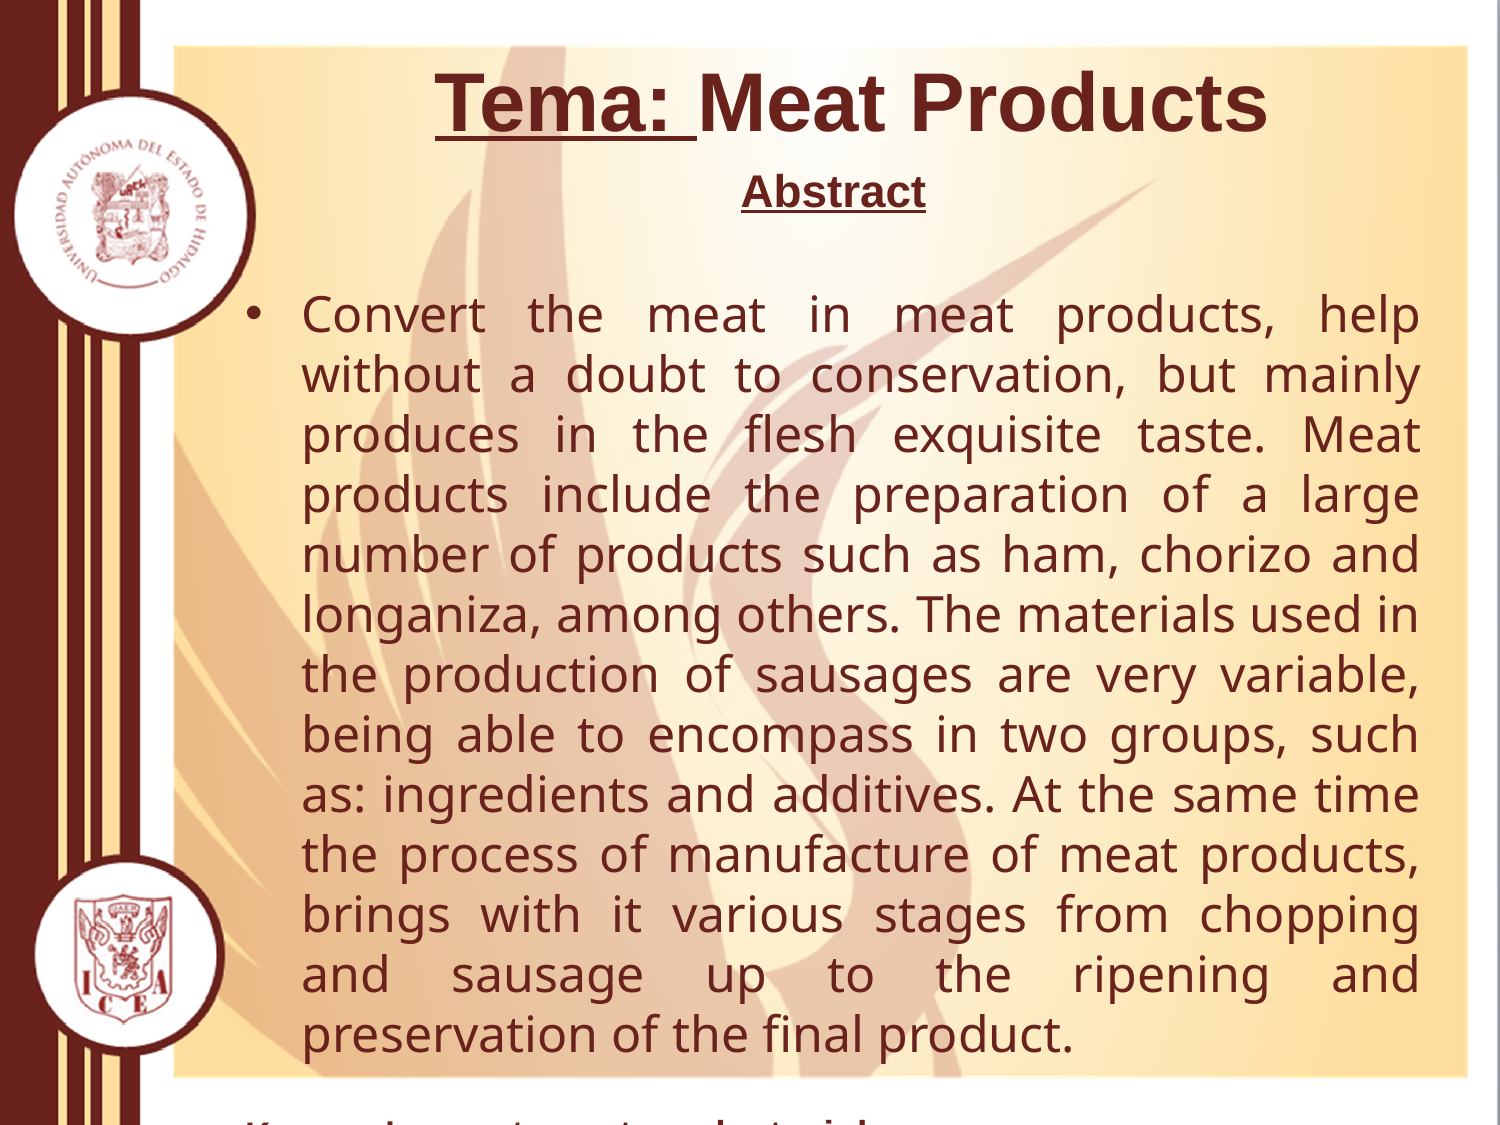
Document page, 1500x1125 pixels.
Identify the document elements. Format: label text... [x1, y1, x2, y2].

list Abstract Convert the meat in meat products, help without a doubt to conservation, but mainly produces in the flesh exquisite taste. Meat products include the preparation of a large number of products such as ham, chorizo and longaniza, among others. The materials used in the production of sausages are very variable, being able to encompass in two groups, such as: ingredients and additives. At the same time the process of manufacture of meat products, brings with it various stages from chopping and sausage up to the ripening and preservation of the final product. Keywords: meat, meat products, inlay. [230, 160, 1437, 904]
title Tema: Meat Products [278, 4, 1427, 160]
picture [0, 0, 1500, 1125]
